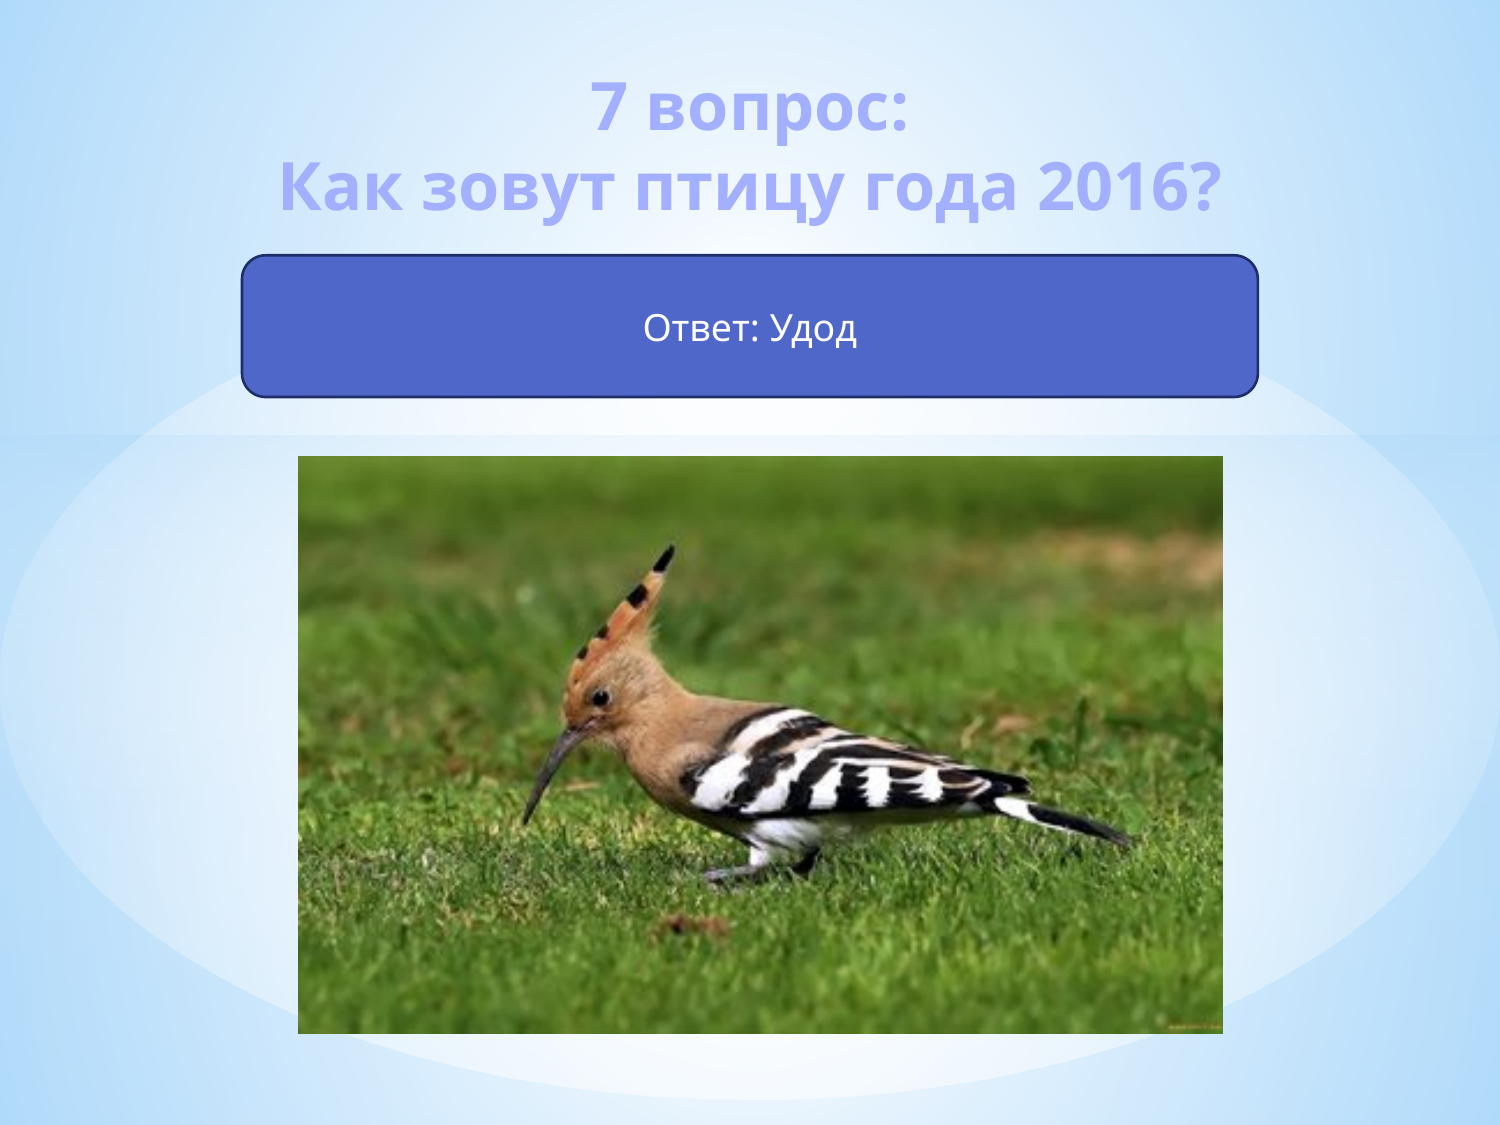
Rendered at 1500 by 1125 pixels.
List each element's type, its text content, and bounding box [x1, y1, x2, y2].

text_box Ответ: Удод [240, 253, 1260, 399]
picture [298, 455, 1223, 1034]
title 7 вопрос: Как зовут птицу года 2016? [53, 54, 1447, 232]
